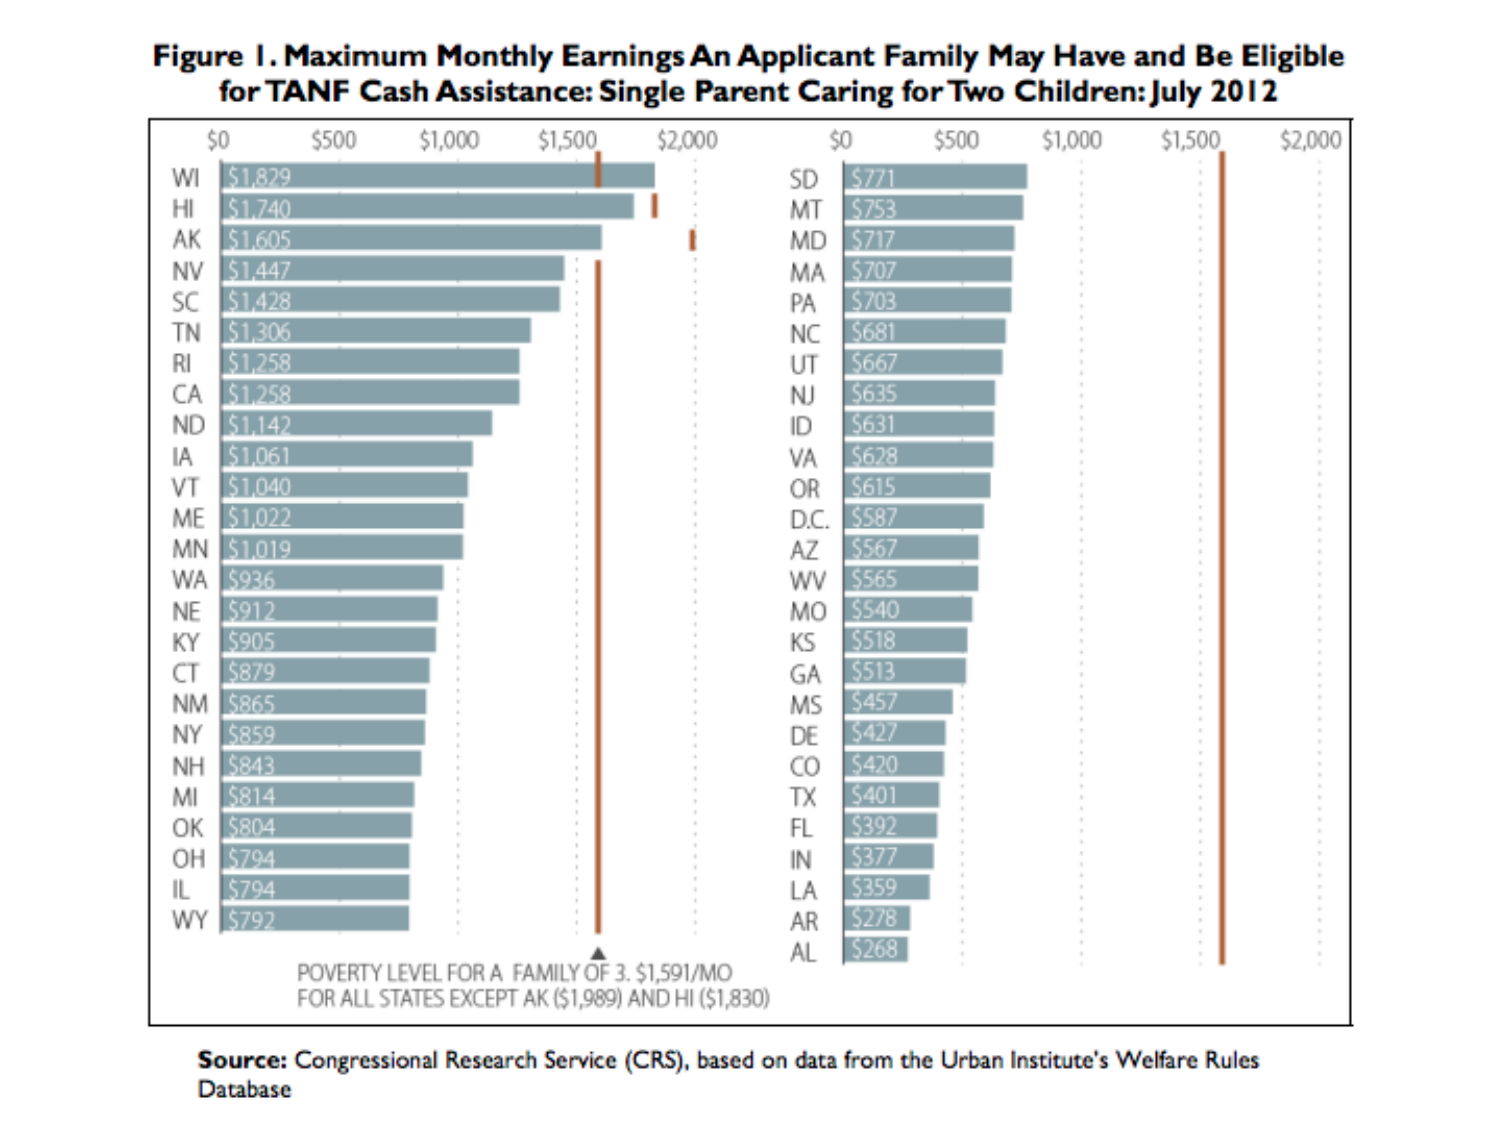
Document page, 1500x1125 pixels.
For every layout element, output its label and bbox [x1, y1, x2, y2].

picture [106, 28, 1402, 1101]
